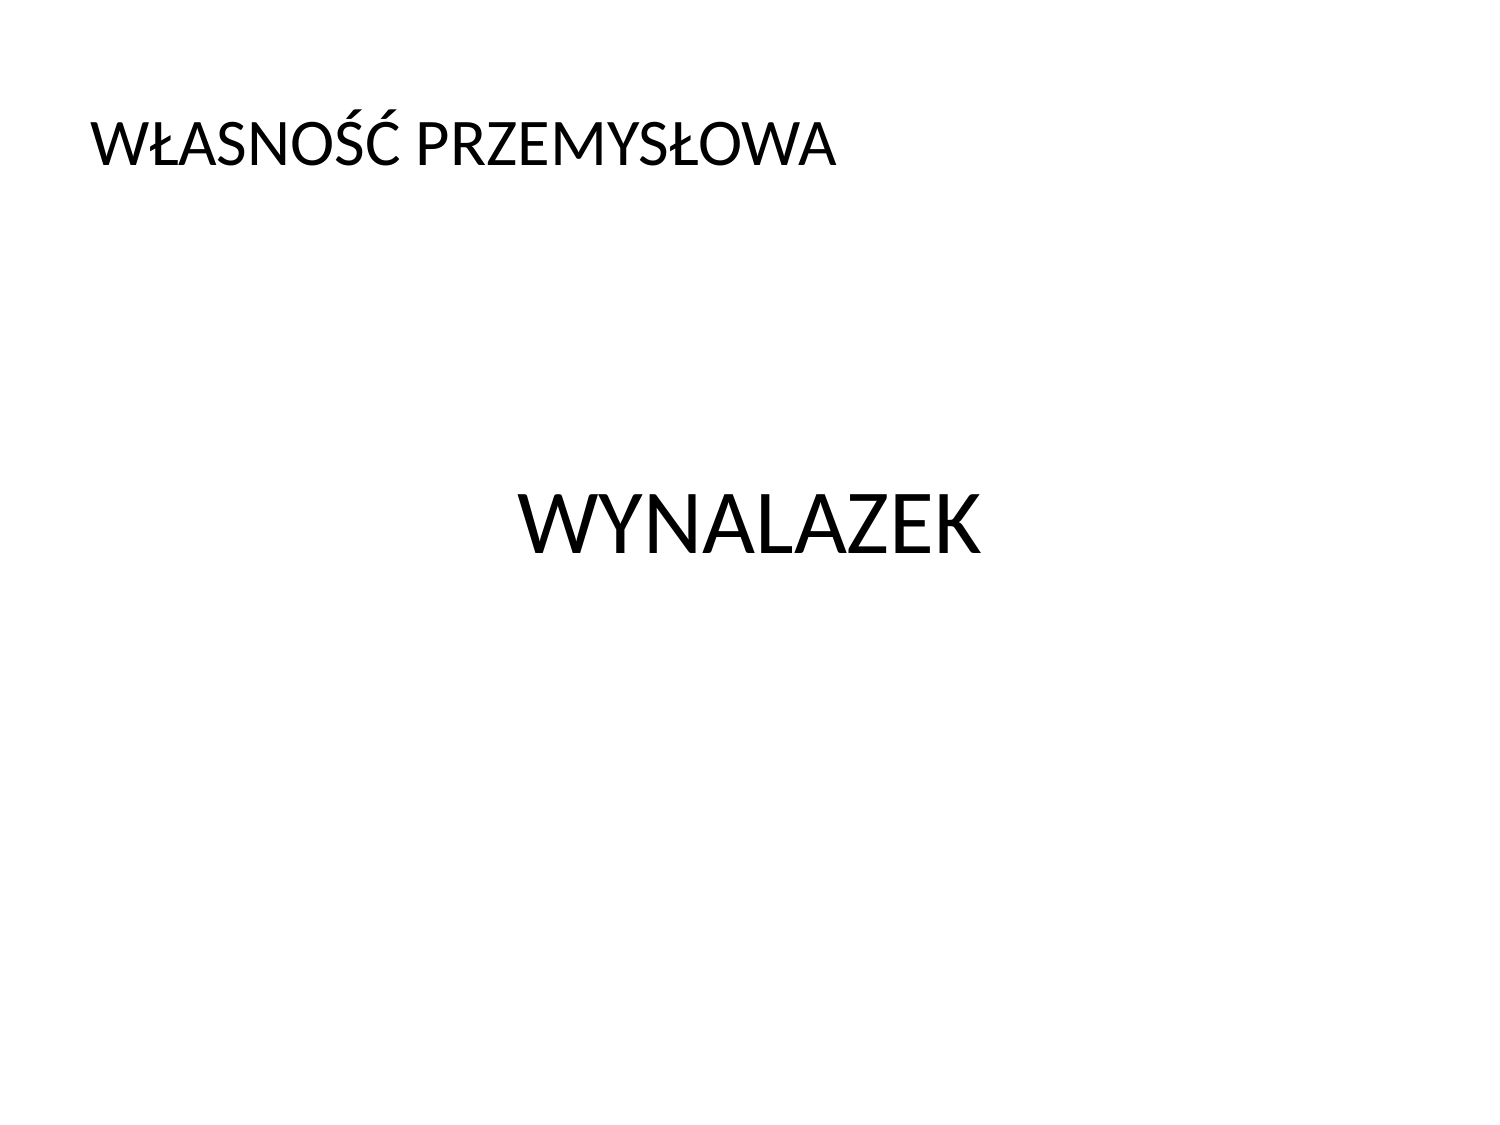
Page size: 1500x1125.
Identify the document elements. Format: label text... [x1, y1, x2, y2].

list WYNALAZEK [75, 262, 1425, 1005]
title WŁASNOŚĆ PRZEMYSŁOWA [75, 45, 1425, 233]
